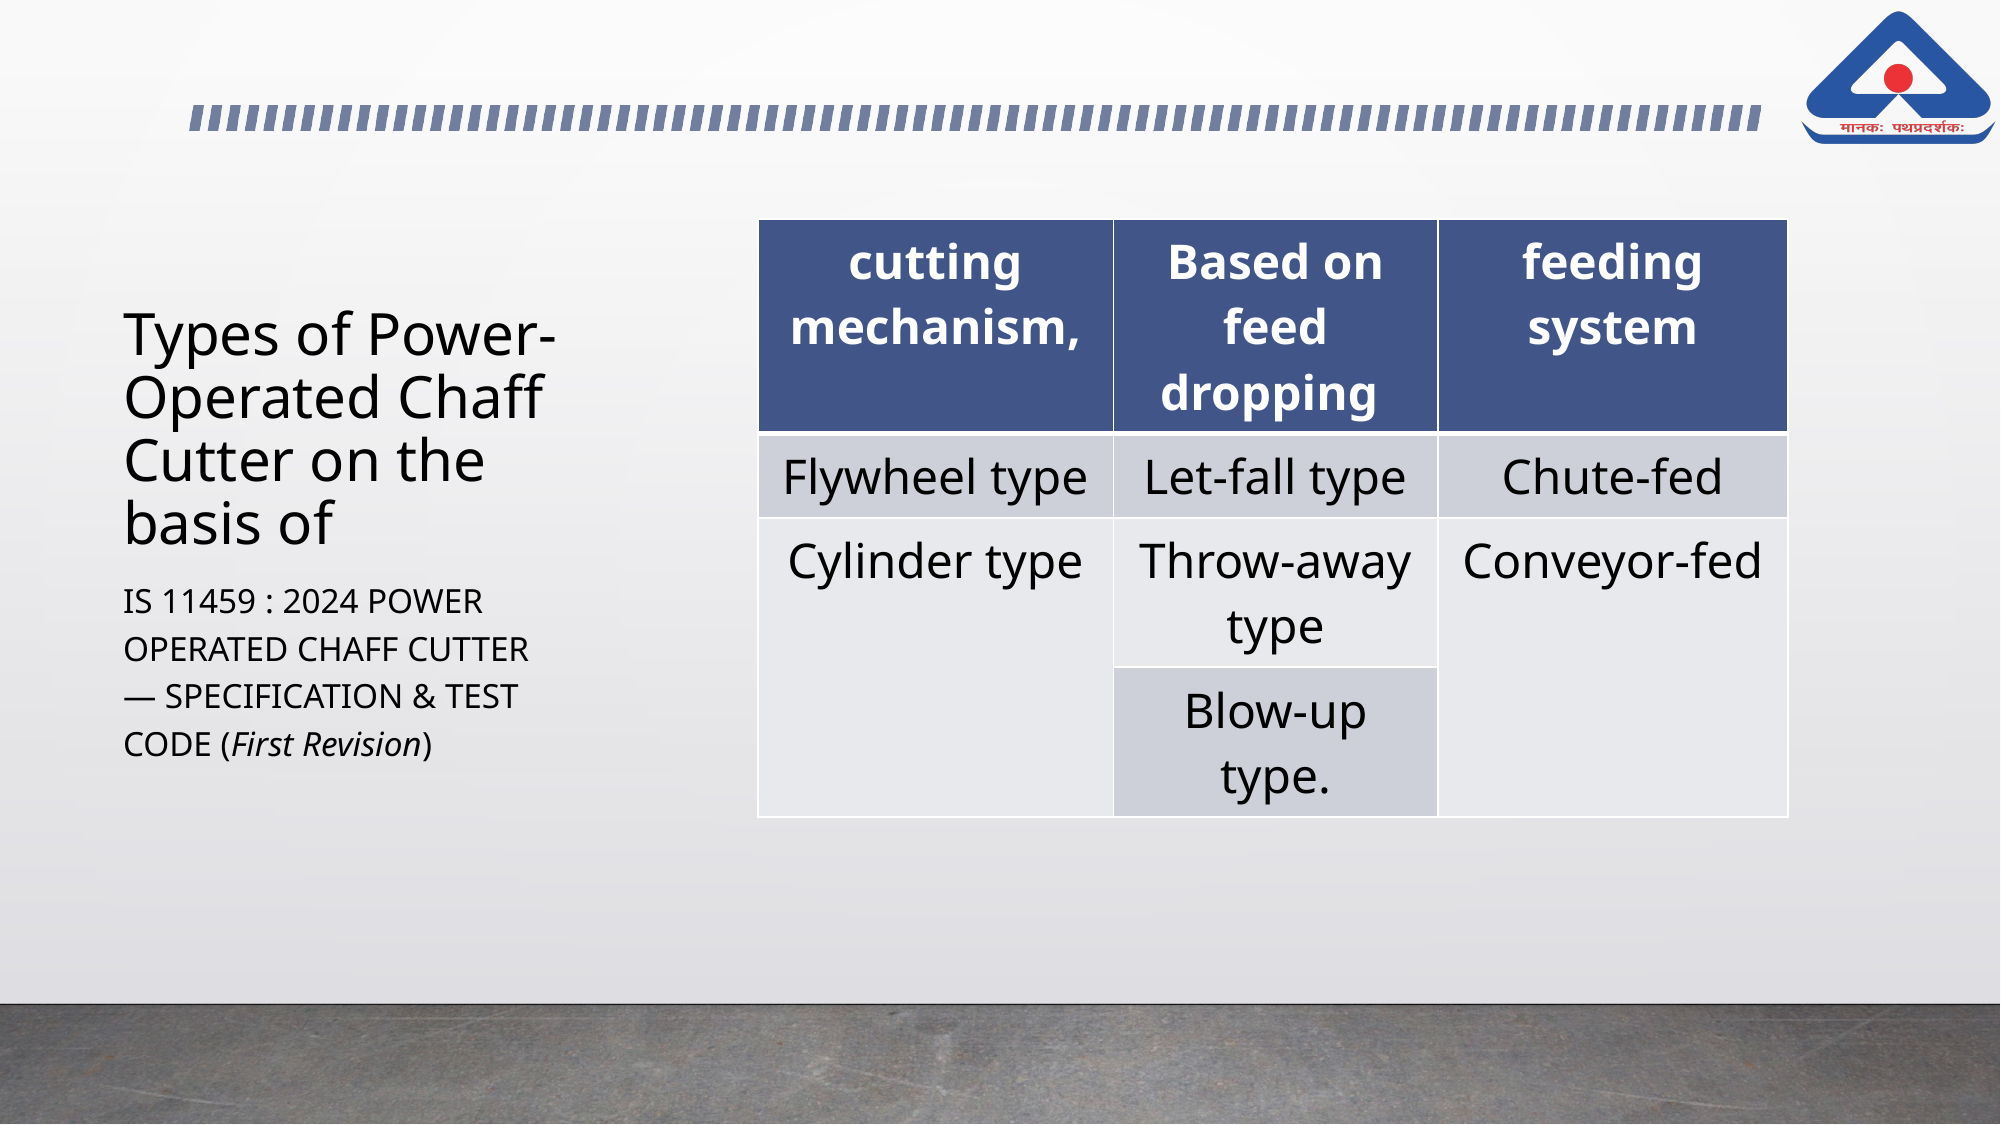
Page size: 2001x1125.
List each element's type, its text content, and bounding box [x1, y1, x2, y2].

table_cell Flywheel type [759, 436, 1113, 517]
title Types of Power-Operated Chaff Cutter on the basis of [108, 162, 574, 557]
table_header Based on feed dropping [1114, 220, 1437, 431]
table_header feeding system [1439, 220, 1787, 431]
picture [0, 1004, 2000, 1124]
table_cell Let-fall type [1114, 436, 1437, 517]
table_cell Conveyor-fed [1439, 519, 1787, 816]
picture [1795, 5, 2000, 150]
text_box IS 11459 : 2024 POWER OPERATED CHAFF CUTTER — SPECIFICATION & TEST CODE (First Revision) [108, 557, 574, 839]
table_cell Throw-away type [1114, 519, 1437, 666]
table_cell Chute-fed [1439, 436, 1787, 517]
table_header cutting mechanism, [759, 220, 1113, 431]
table_cell Blow-up type. [1114, 668, 1437, 816]
table_cell Cylinder type [759, 519, 1113, 816]
